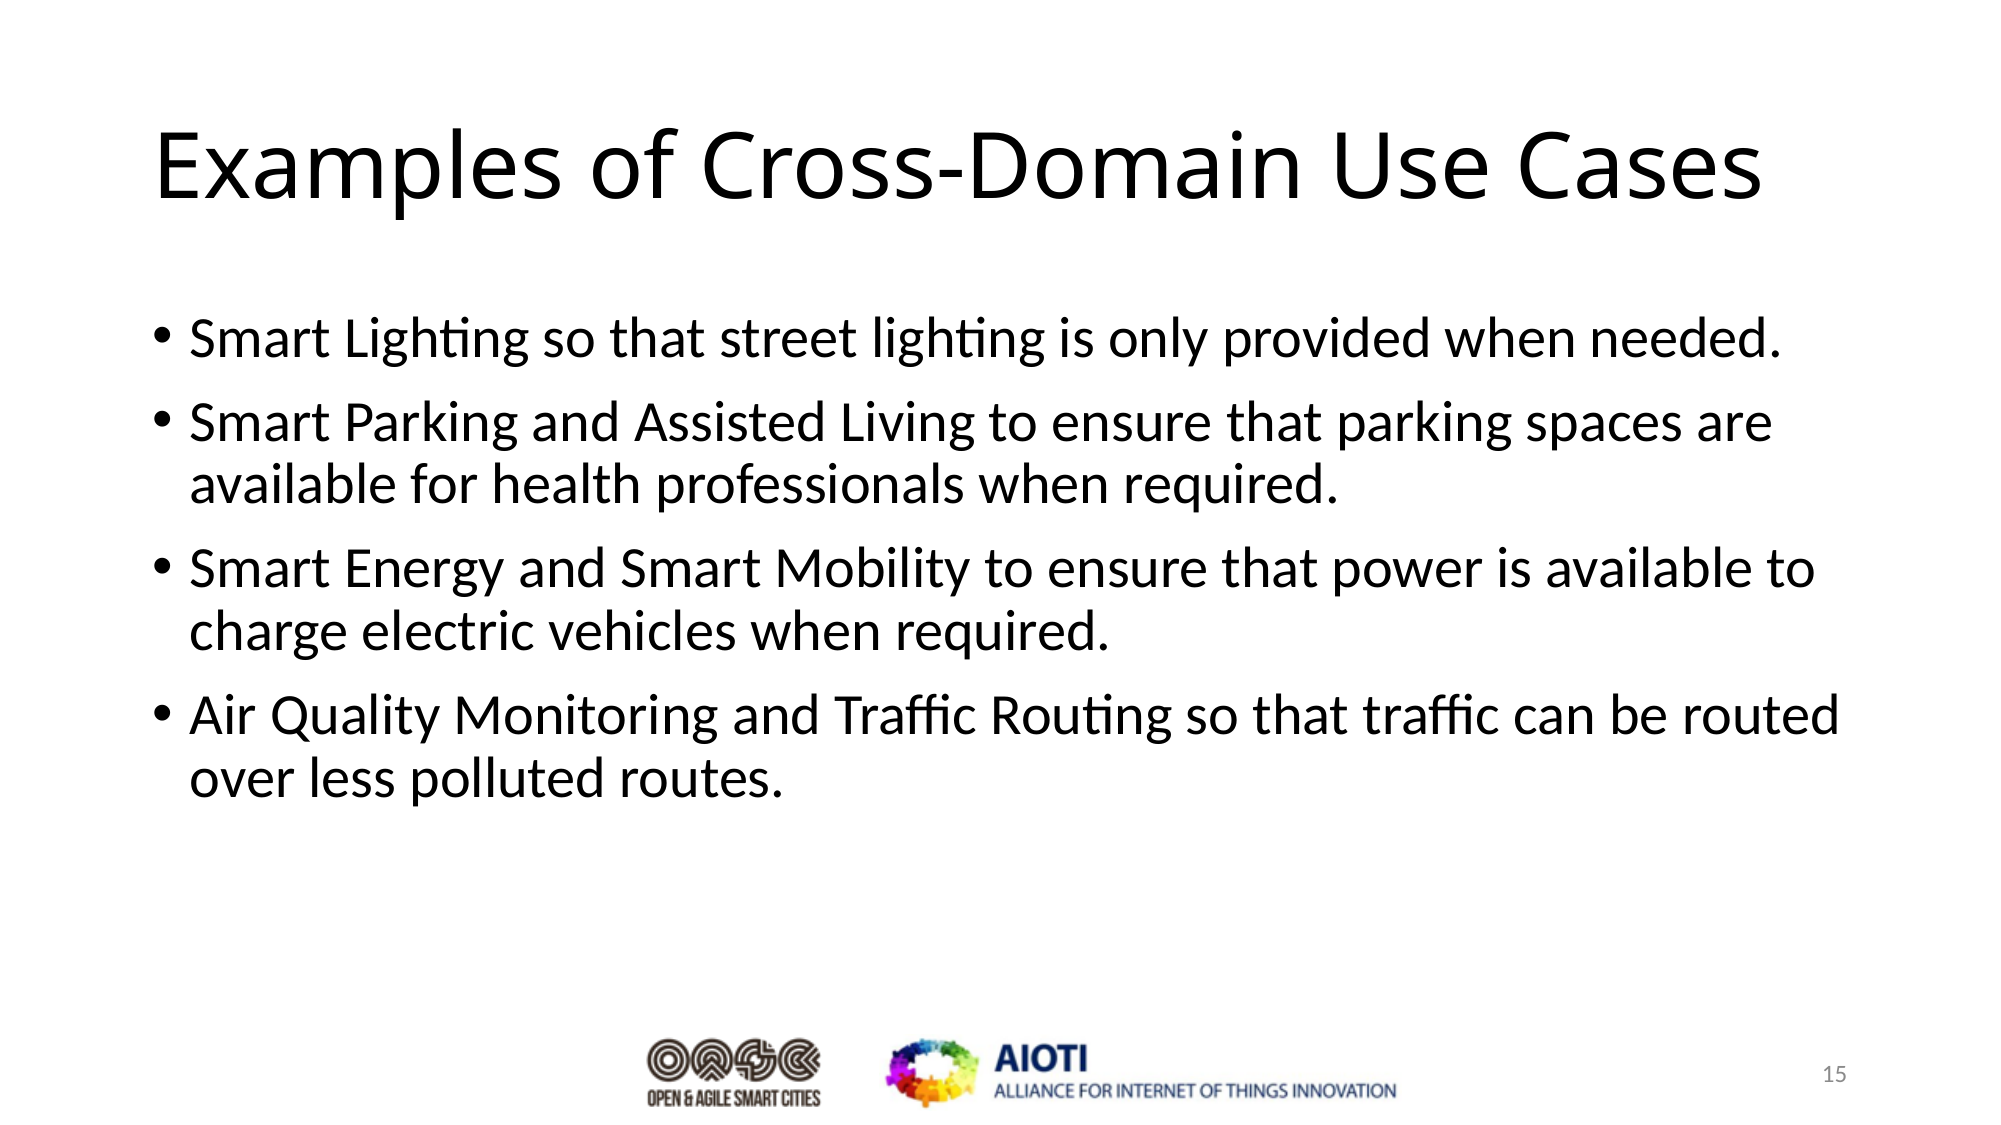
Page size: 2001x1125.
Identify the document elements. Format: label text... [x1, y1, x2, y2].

picture [879, 1034, 1402, 1111]
title Examples of Cross-Domain Use Cases [137, 59, 1863, 278]
picture [642, 1027, 825, 1118]
slide_number 15 [1412, 1042, 1863, 1103]
list Smart Lighting so that street lighting is only provided when needed. Smart Parking and Assisted Living to ensure that parking spaces are available for health professionals when required. Smart Energy and Smart Mobility to ensure that power is available to charge electric vehicles when required. Air Quality Monitoring and Traffic Routing so that traffic can be routed over less polluted routes. [137, 299, 1863, 1014]
